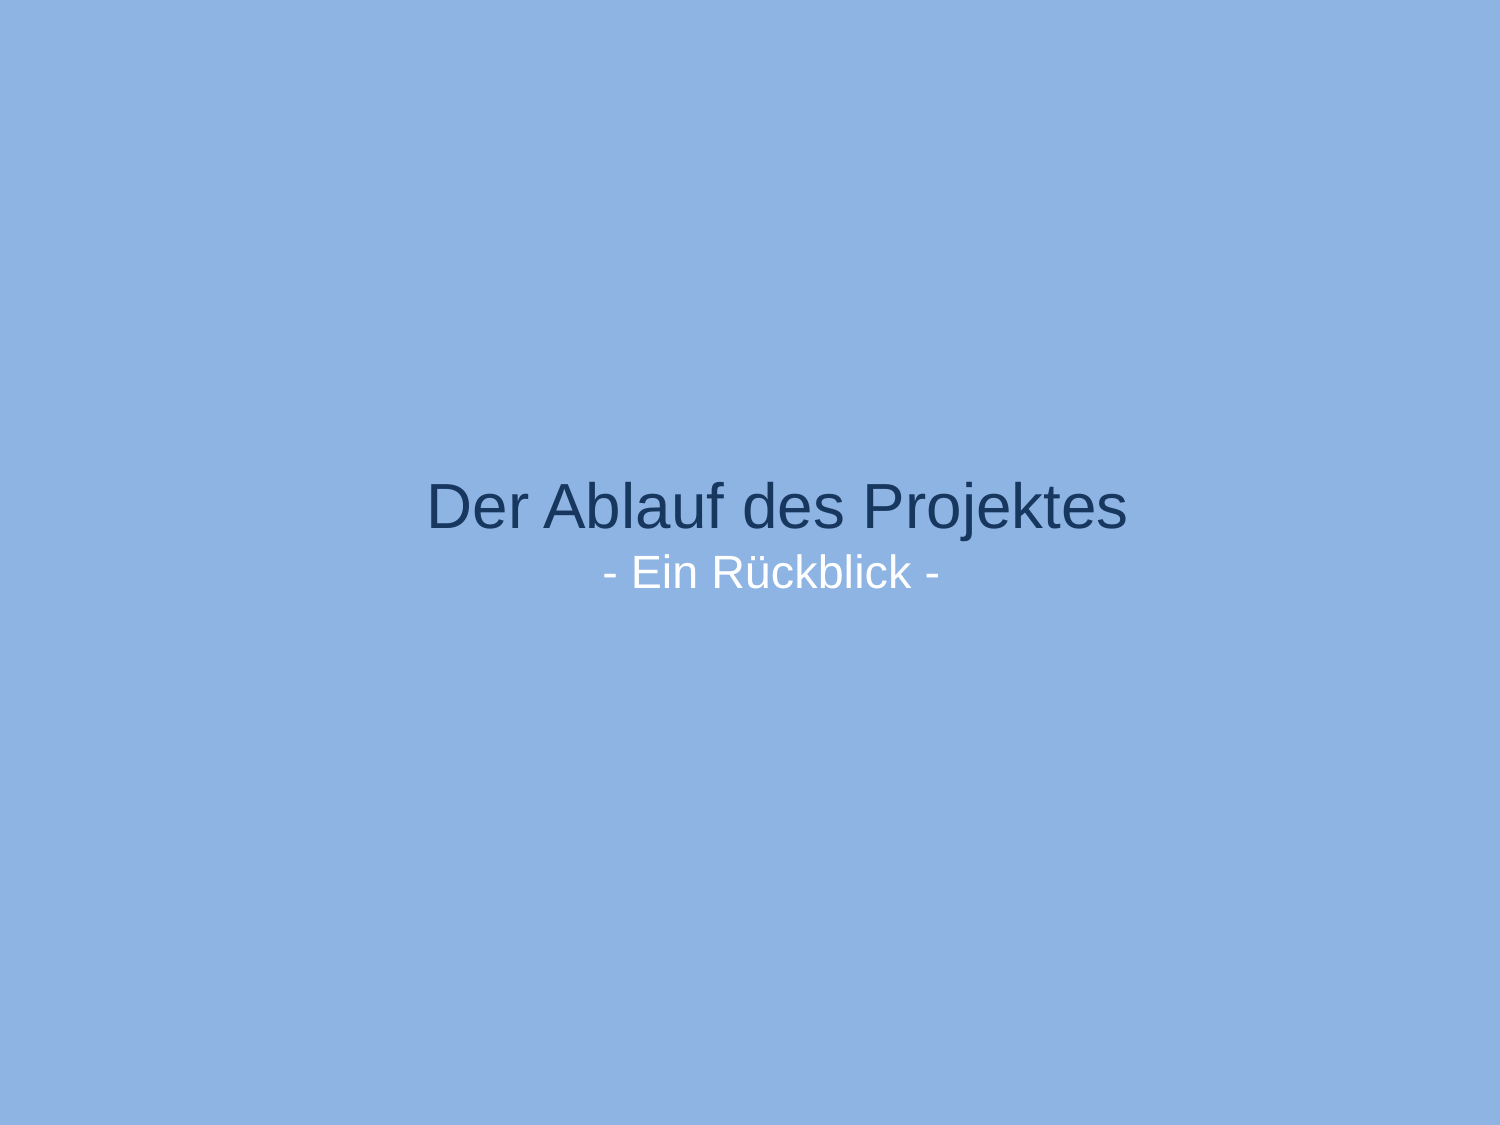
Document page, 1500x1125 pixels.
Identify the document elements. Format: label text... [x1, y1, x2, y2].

title Der Ablauf des Projektes - Ein Rückblick - [159, 456, 1397, 607]
